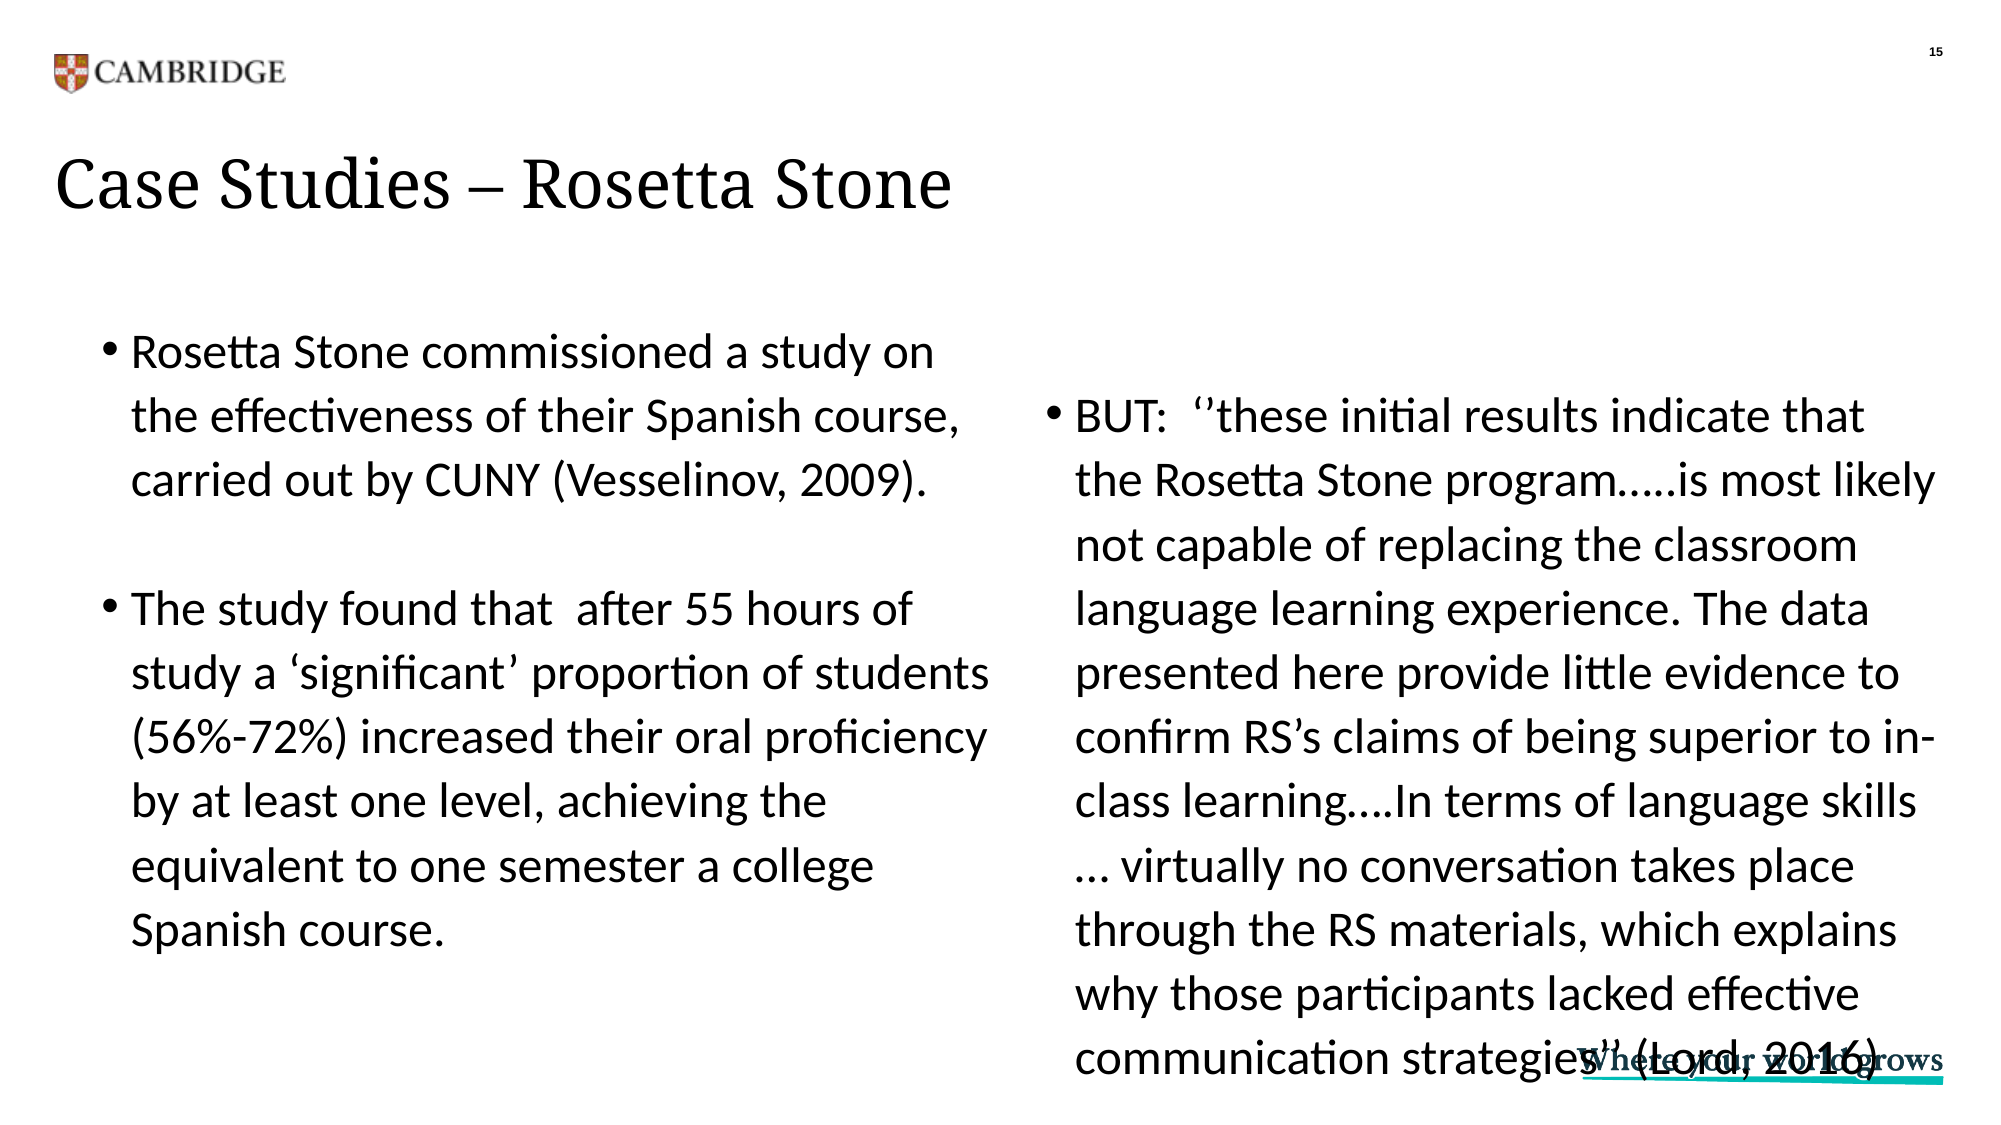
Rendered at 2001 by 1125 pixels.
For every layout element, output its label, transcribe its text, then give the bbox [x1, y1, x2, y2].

picture [1576, 1047, 1944, 1085]
list Rosetta Stone commissioned a study on the effectiveness of their Spanish course, carried out by CUNY (Vesselinov, 2009). The study found that after 55 hours of study a ‘significant’ proportion of students (56%-72%) increased their oral proficiency by at least one level, achieving the equivalent to one semester a college Spanish course. BUT: ‘’these initial results indicate that the Rosetta Stone program…..is most likely not capable of replacing the classroom language learning experience. The data presented here provide little evidence to confirm RS’s claims of being superior to in-class learning….In terms of language skills … virtually no conversation takes place through the RS materials, which explains why those participants lacked effective communication strategies’’ (Lord, 2016) [55, 314, 1945, 1046]
slide_number 15 [1884, 44, 1944, 62]
picture [54, 54, 286, 94]
title Case Studies – Rosetta Stone [54, 150, 1657, 225]
